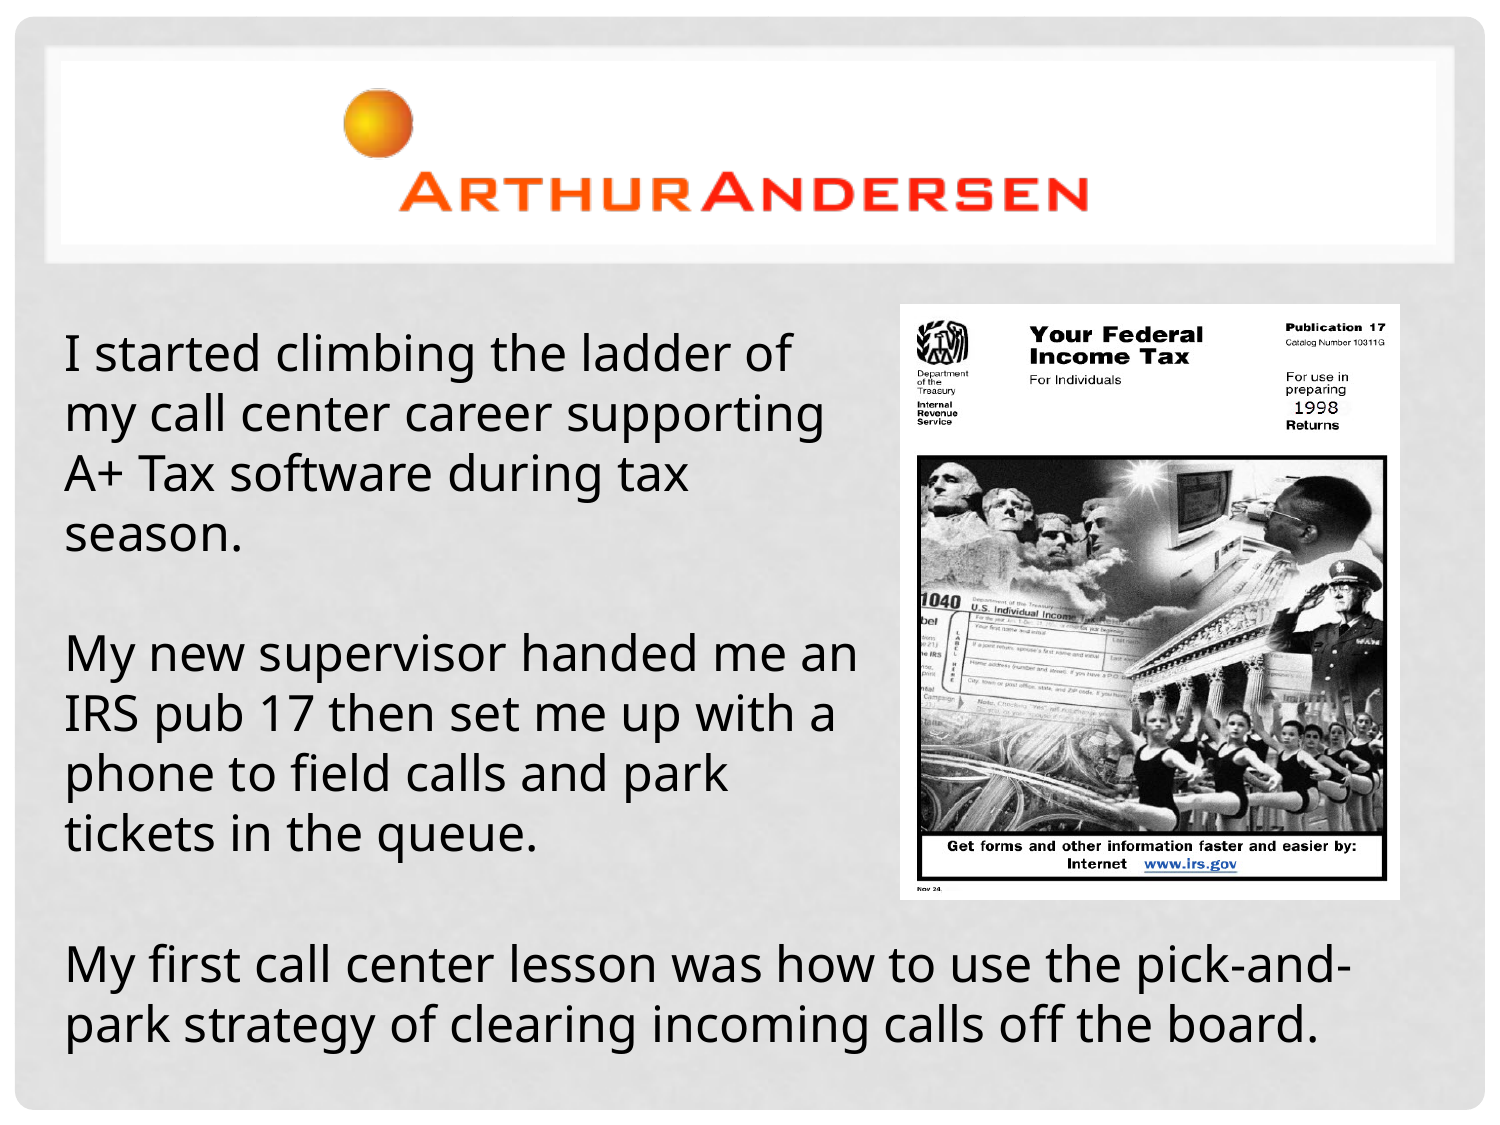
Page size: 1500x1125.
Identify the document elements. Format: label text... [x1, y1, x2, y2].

picture [324, 70, 1108, 235]
text_box I started climbing the ladder of my call center career supporting A+ Tax software during tax season. My new supervisor handed me an IRS pub 17 then set me up with a phone to field calls and park tickets in the queue. [49, 314, 875, 870]
picture [899, 304, 1401, 901]
text_box My first call center lesson was how to use the pick-and-park strategy of clearing incoming calls off the board. [49, 924, 1440, 1060]
